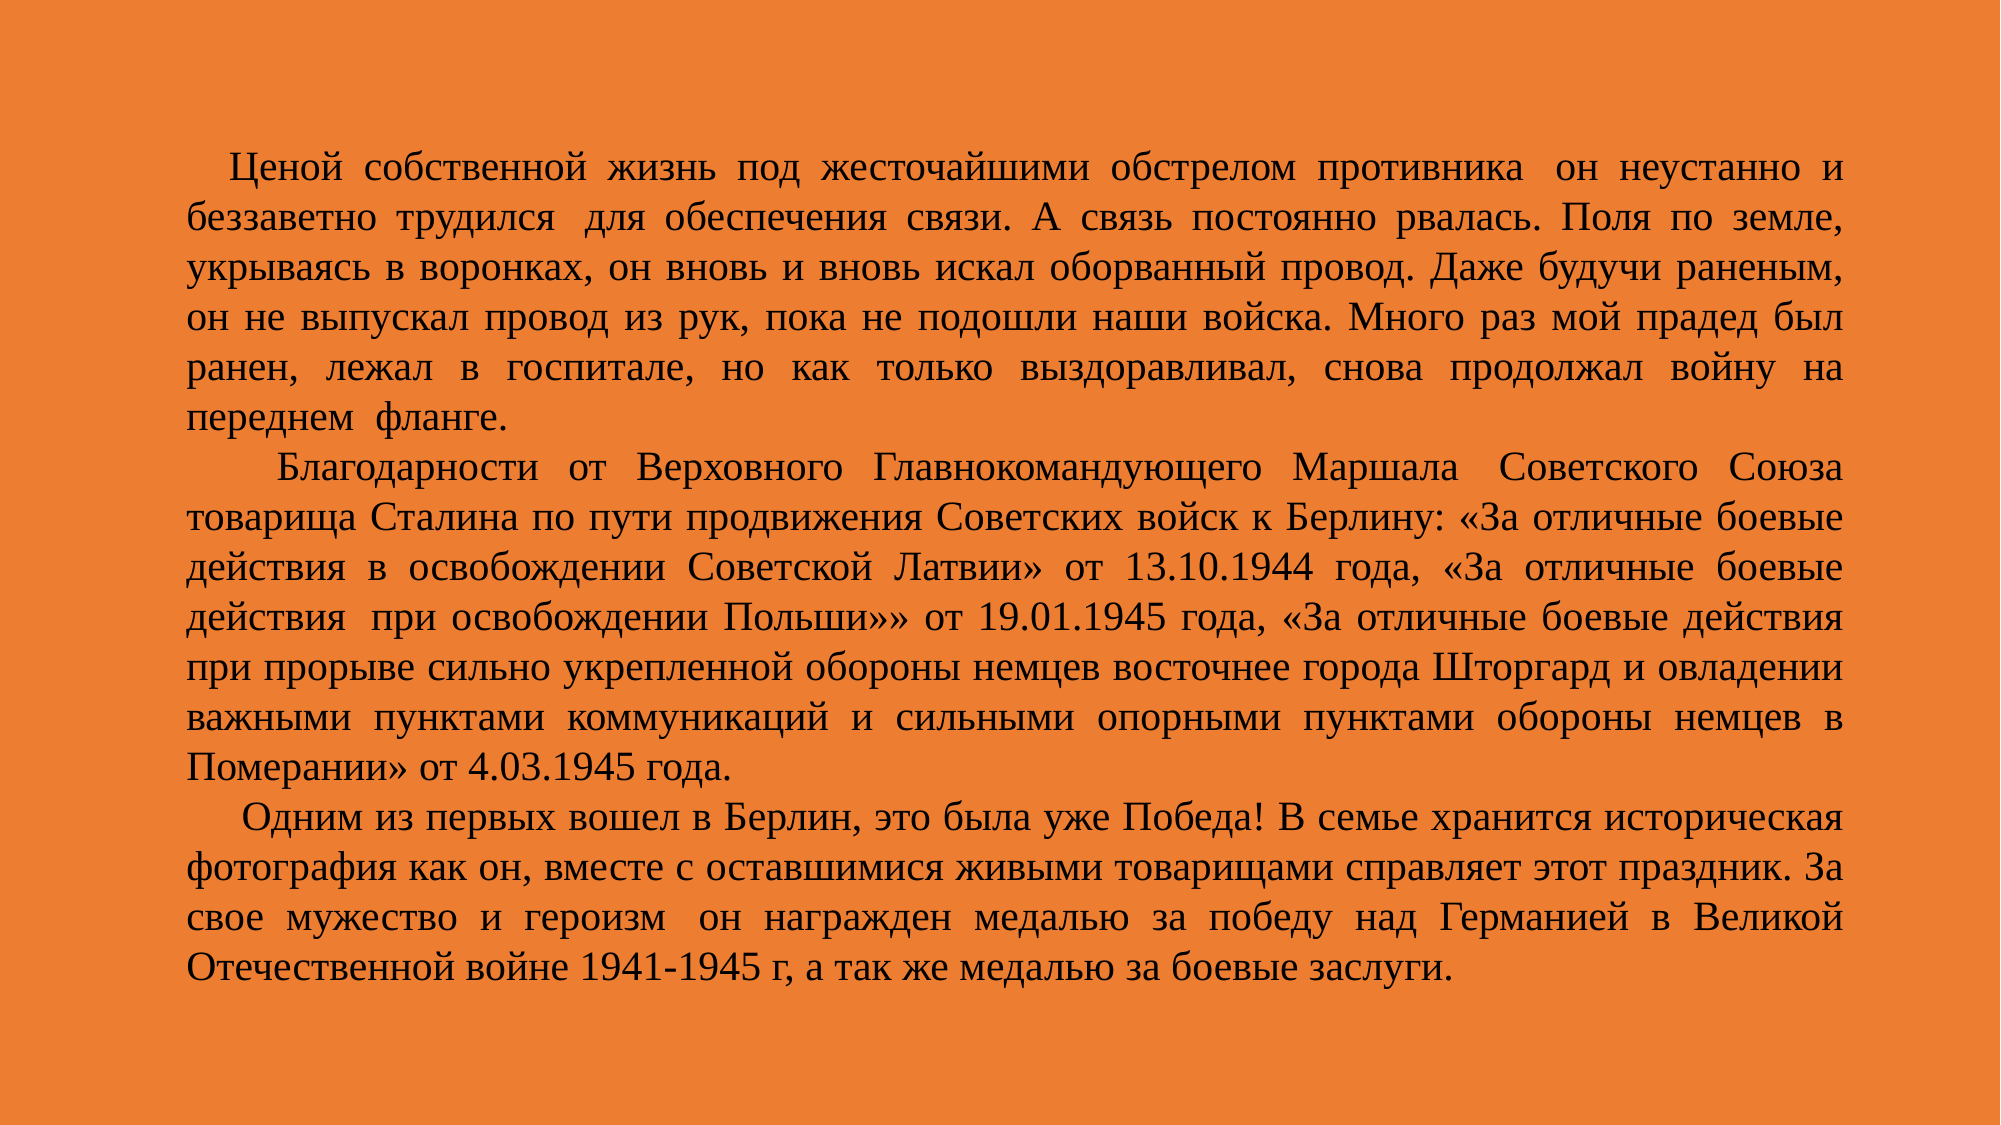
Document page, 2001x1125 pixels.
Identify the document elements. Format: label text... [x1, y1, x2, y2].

text_box Ценой собственной жизнь под жесточайшими обстрелом противника он неустанно и беззаветно трудился для обеспечения связи. А связь постоянно рвалась. Поля по земле, укрываясь в воронках, он вновь и вновь искал оборванный провод. Даже будучи раненым, он не выпускал провод из рук, пока не подошли наши войска. Много раз мой прадед был ранен, лежал в госпитале, но как только выздоравливал, снова продолжал войну на переднем фланге. Благодарности от Верховного Главнокомандующего Маршала Советского Союза товарища Сталина по пути продвижения Советских войск к Берлину: «За отличные боевые действия в освобождении Советской Латвии» от 13.10.1944 года, «За отличные боевые действия при освобождении Польши»» от 19.01.1945 года, «За отличные боевые действия при прорыве сильно укрепленной обороны немцев восточнее города Шторгард и овладении важными пунктами коммуникаций и сильными опорными пунктами обороны немцев в Померании» от 4.03.1945 года. Одним из первых вошел в Берлин, это была уже Победа! В семье хранится историческая фотография как он, вместе с оставшимися живыми товарищами справляет этот праздник. За свое мужество и героизм он награжден медалью за победу над Германией в Великой Отечественной войне 1941-1945 г, а так же медалью за боевые заслуги. [171, 131, 1860, 997]
